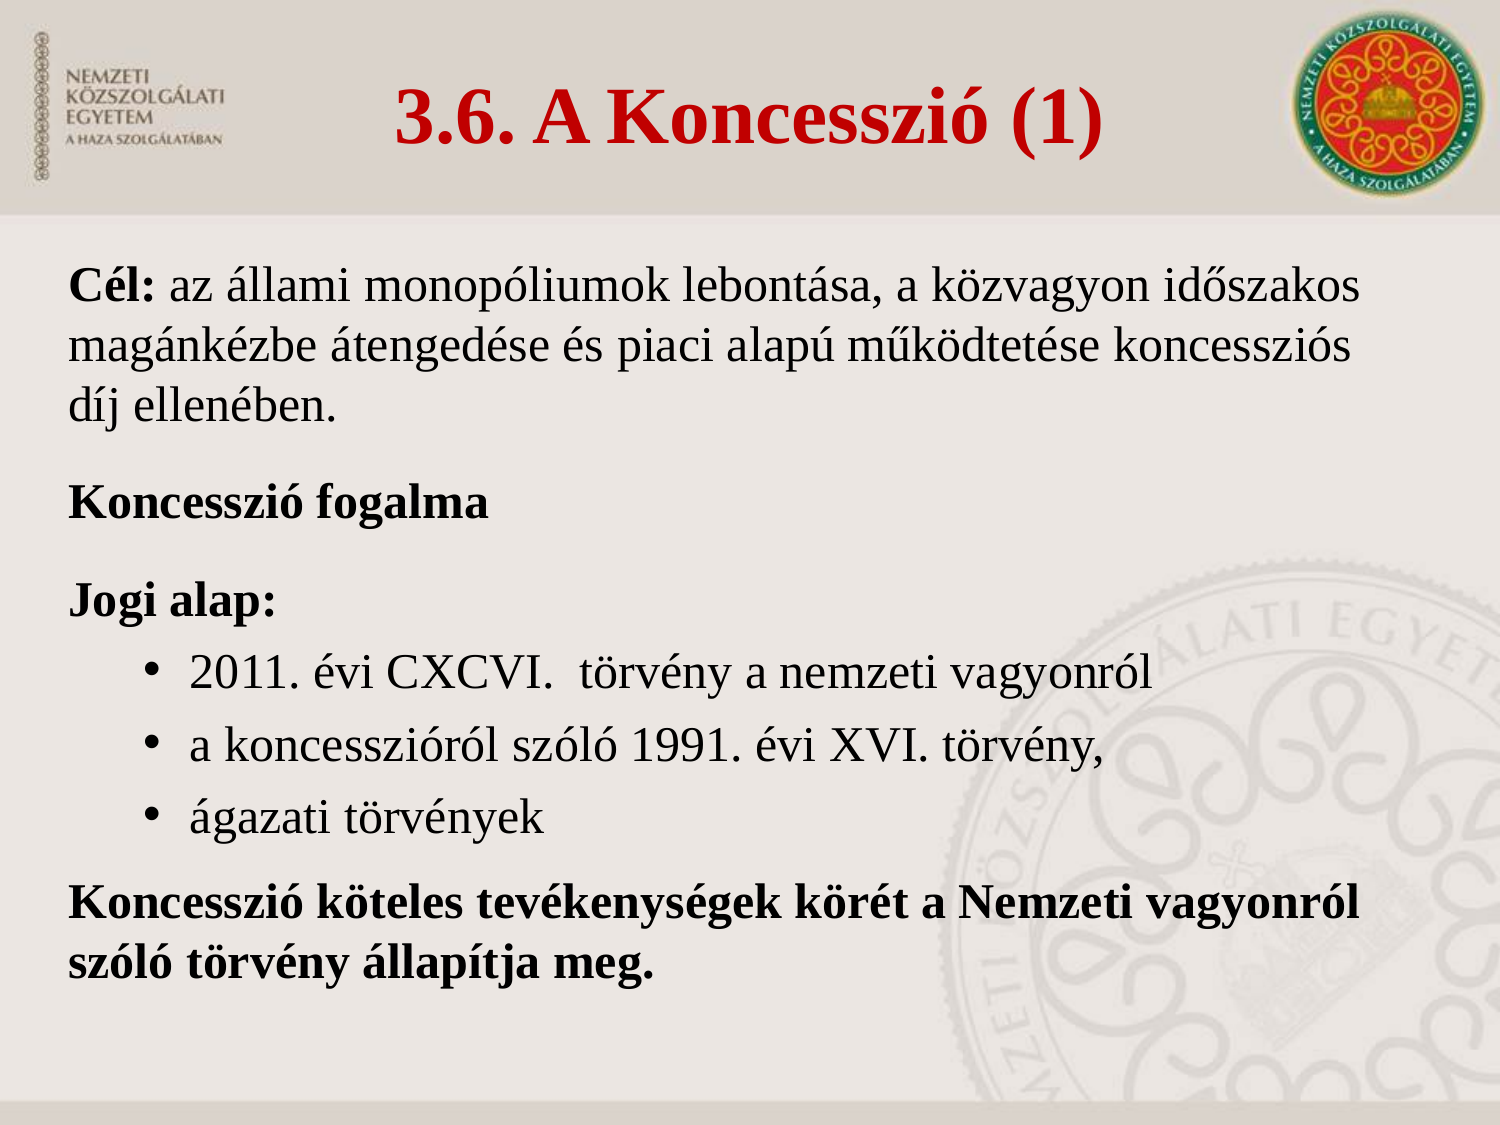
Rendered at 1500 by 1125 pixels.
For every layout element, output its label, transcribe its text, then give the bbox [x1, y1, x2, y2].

title 3.6. A Koncesszió (1) [0, 2, 1500, 220]
picture [0, 220, 1500, 1125]
list Cél: az állami monopóliumok lebontása, a közvagyon időszakos magánkézbe átengedése és piaci alapú működtetése koncessziós díj ellenében. Koncesszió fogalma Jogi alap: 2011. évi CXCVI. törvény a nemzeti vagyonról a koncesszióról szóló 1991. évi XVI. törvény, ágazati törvények Koncesszió köteles tevékenységek körét a Nemzeti vagyonról szóló törvény állapítja meg. [53, 243, 1404, 993]
